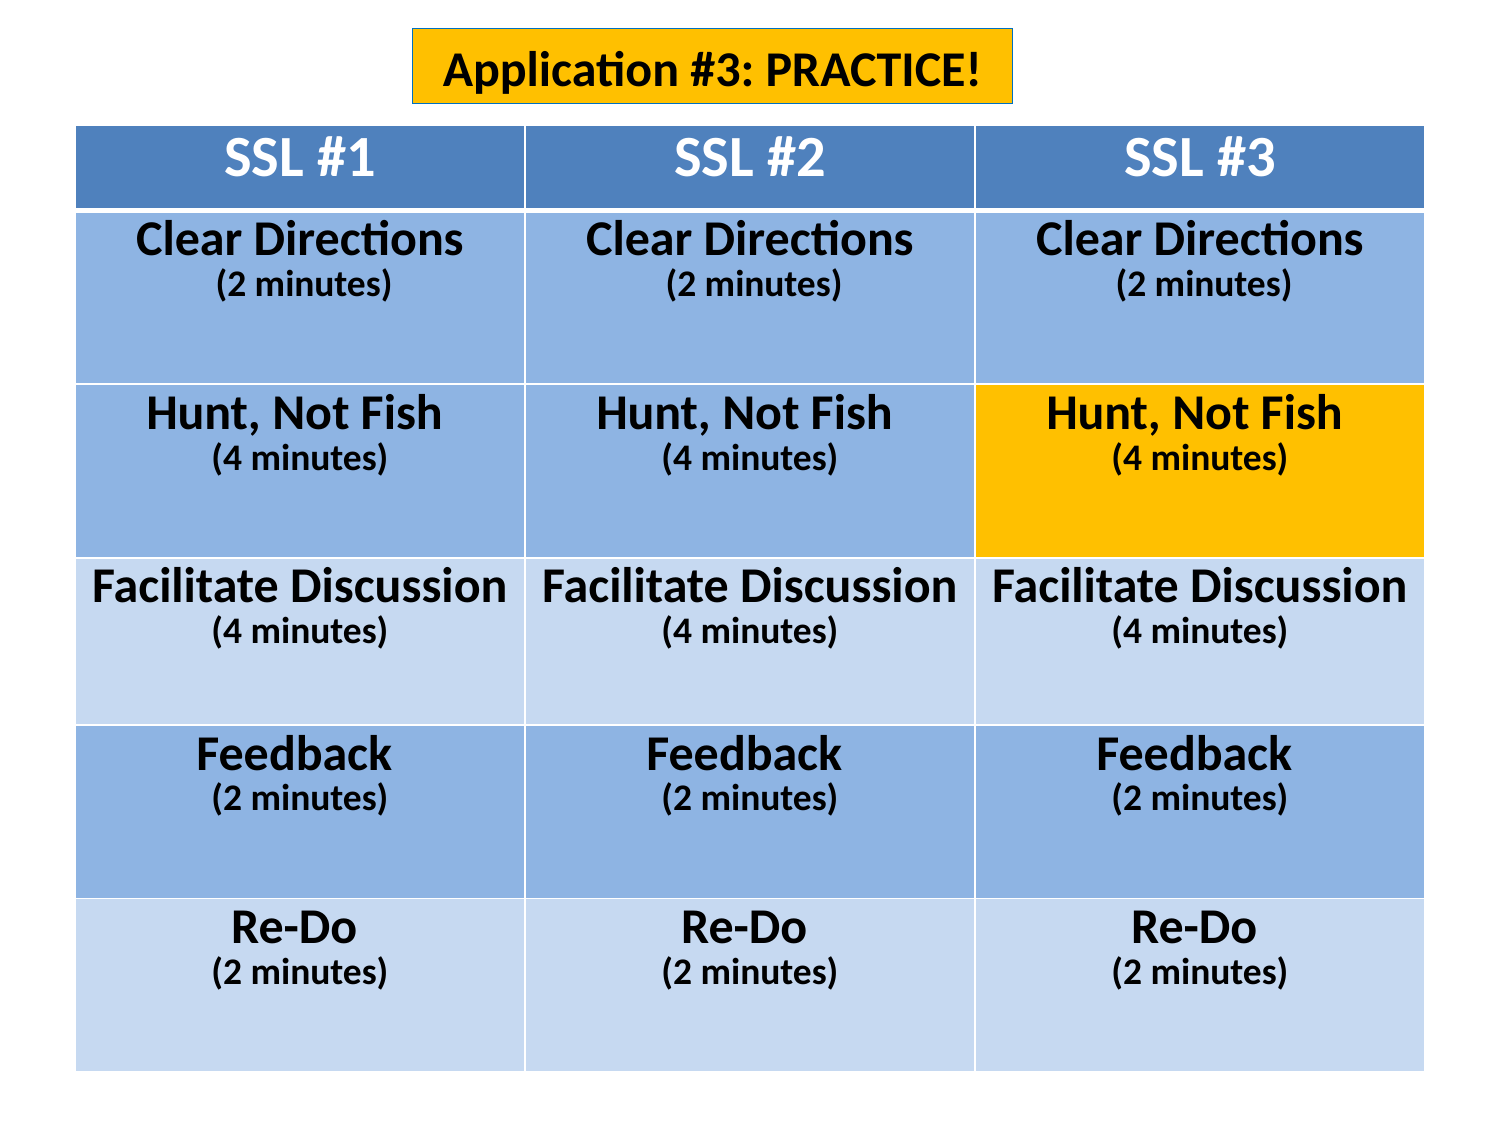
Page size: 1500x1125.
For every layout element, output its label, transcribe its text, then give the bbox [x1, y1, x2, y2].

table_cell Feedback (2 minutes) [526, 726, 974, 898]
table_cell Hunt, Not Fish (4 minutes) [76, 385, 524, 557]
table_cell Hunt, Not Fish (4 minutes) [976, 385, 1424, 557]
table_header SSL #1 [76, 126, 524, 208]
table_cell Hunt, Not Fish (4 minutes) [526, 385, 974, 557]
table_cell Facilitate Discussion (4 minutes) [526, 559, 974, 724]
table_cell Facilitate Discussion (4 minutes) [76, 559, 524, 724]
table_cell Re-Do (2 minutes) [976, 899, 1424, 1071]
table_cell Clear Directions (2 minutes) [976, 213, 1424, 383]
table_header SSL #2 [526, 126, 974, 208]
table_header SSL #3 [976, 126, 1424, 208]
table_cell Clear Directions (2 minutes) [76, 213, 524, 383]
table_cell Feedback (2 minutes) [976, 726, 1424, 898]
text_box Application #3: PRACTICE! [412, 28, 1013, 104]
table_cell Re-Do (2 minutes) [76, 899, 524, 1071]
table_cell Facilitate Discussion (4 minutes) [976, 559, 1424, 724]
table_cell Re-Do (2 minutes) [526, 899, 974, 1071]
table_cell Clear Directions (2 minutes) [526, 213, 974, 383]
table_cell Feedback (2 minutes) [76, 726, 524, 898]
